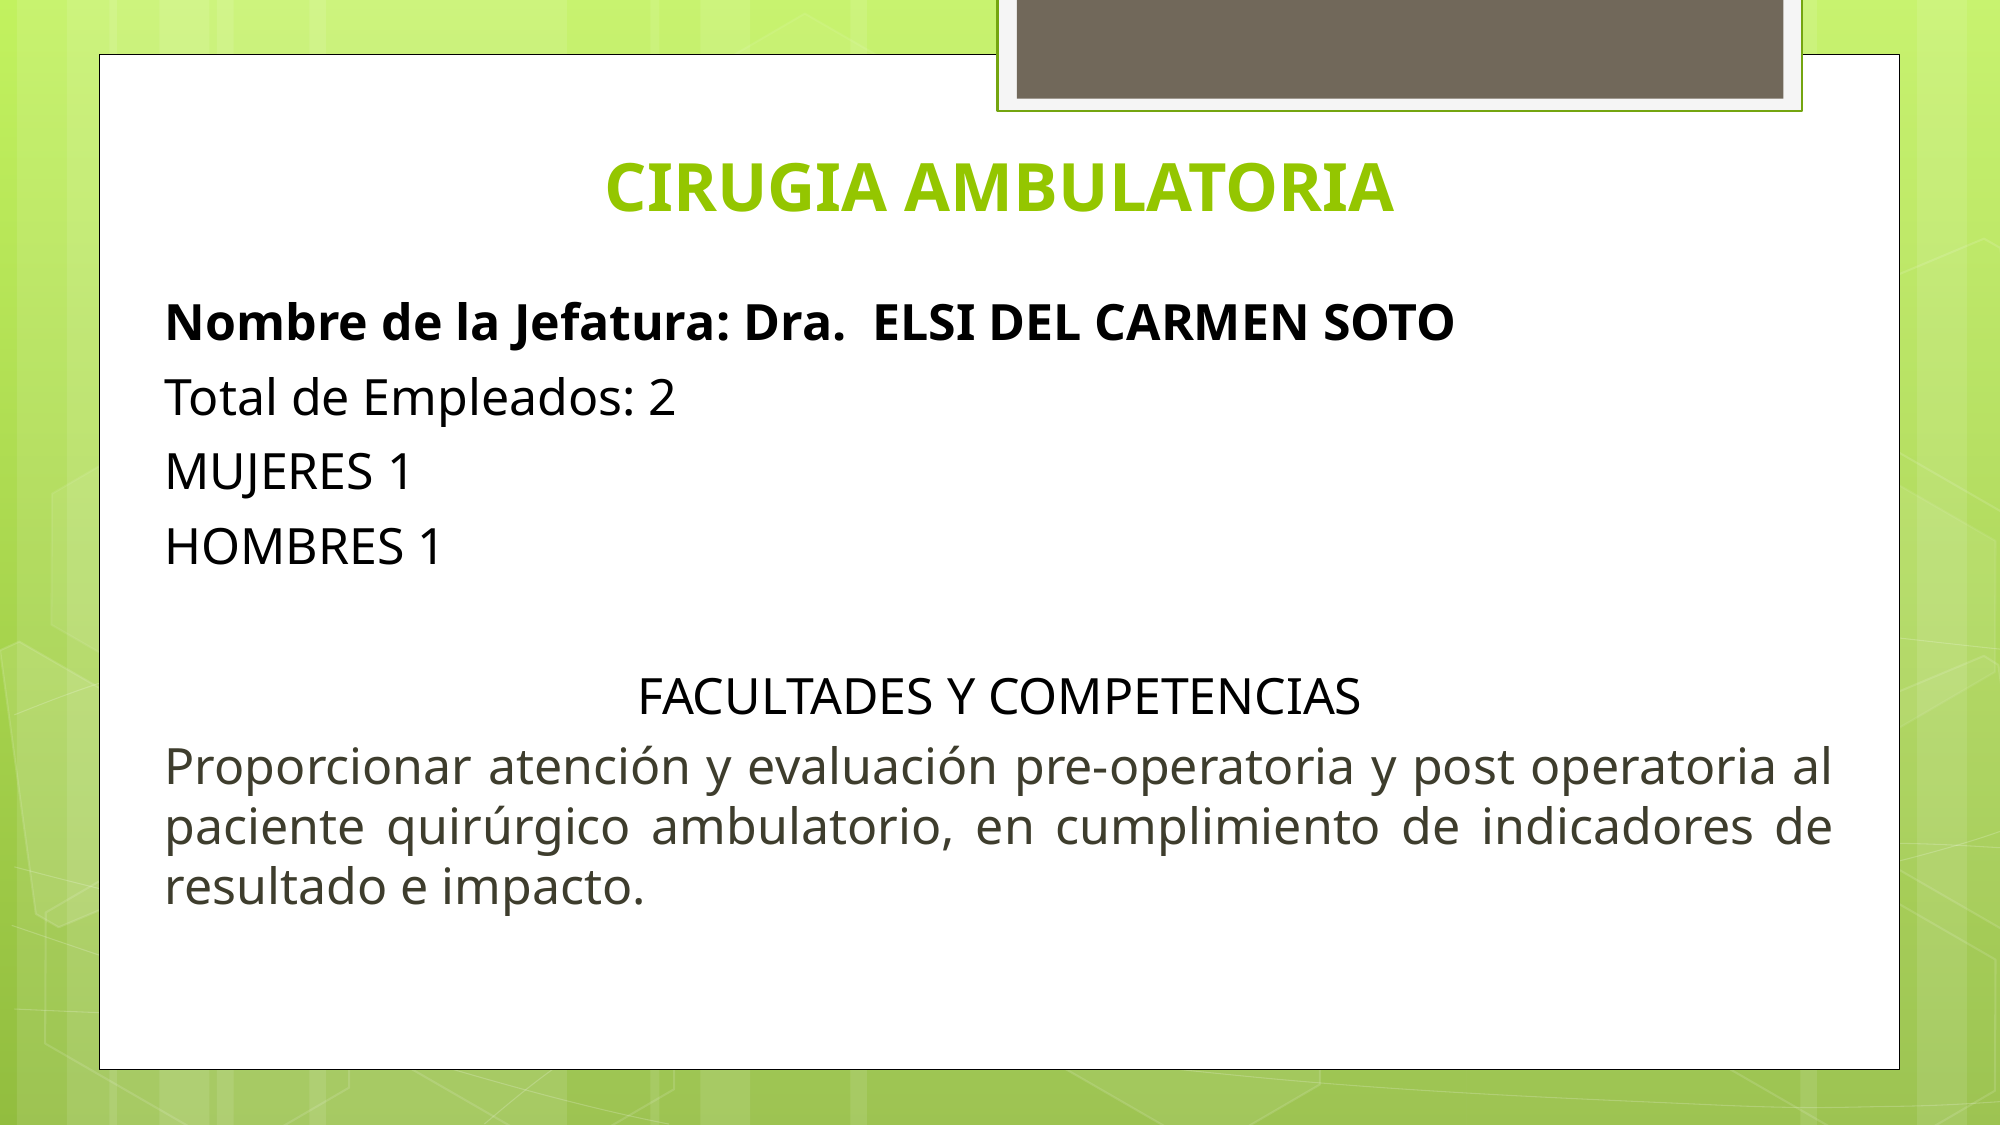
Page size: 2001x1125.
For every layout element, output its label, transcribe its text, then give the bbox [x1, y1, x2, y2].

title CIRUGIA AMBULATORIA [149, 99, 1851, 244]
list Nombre de la Jefatura: Dra. ELSI DEL CARMEN SOTO Total de Empleados: 2 MUJERES 1 HOMBRES 1 FACULTADES Y COMPETENCIAS Proporcionar atención y evaluación pre-operatoria y post operatoria al paciente quirúrgico ambulatorio, en cumplimiento de indicadores de resultado e impacto. [149, 244, 1851, 956]
